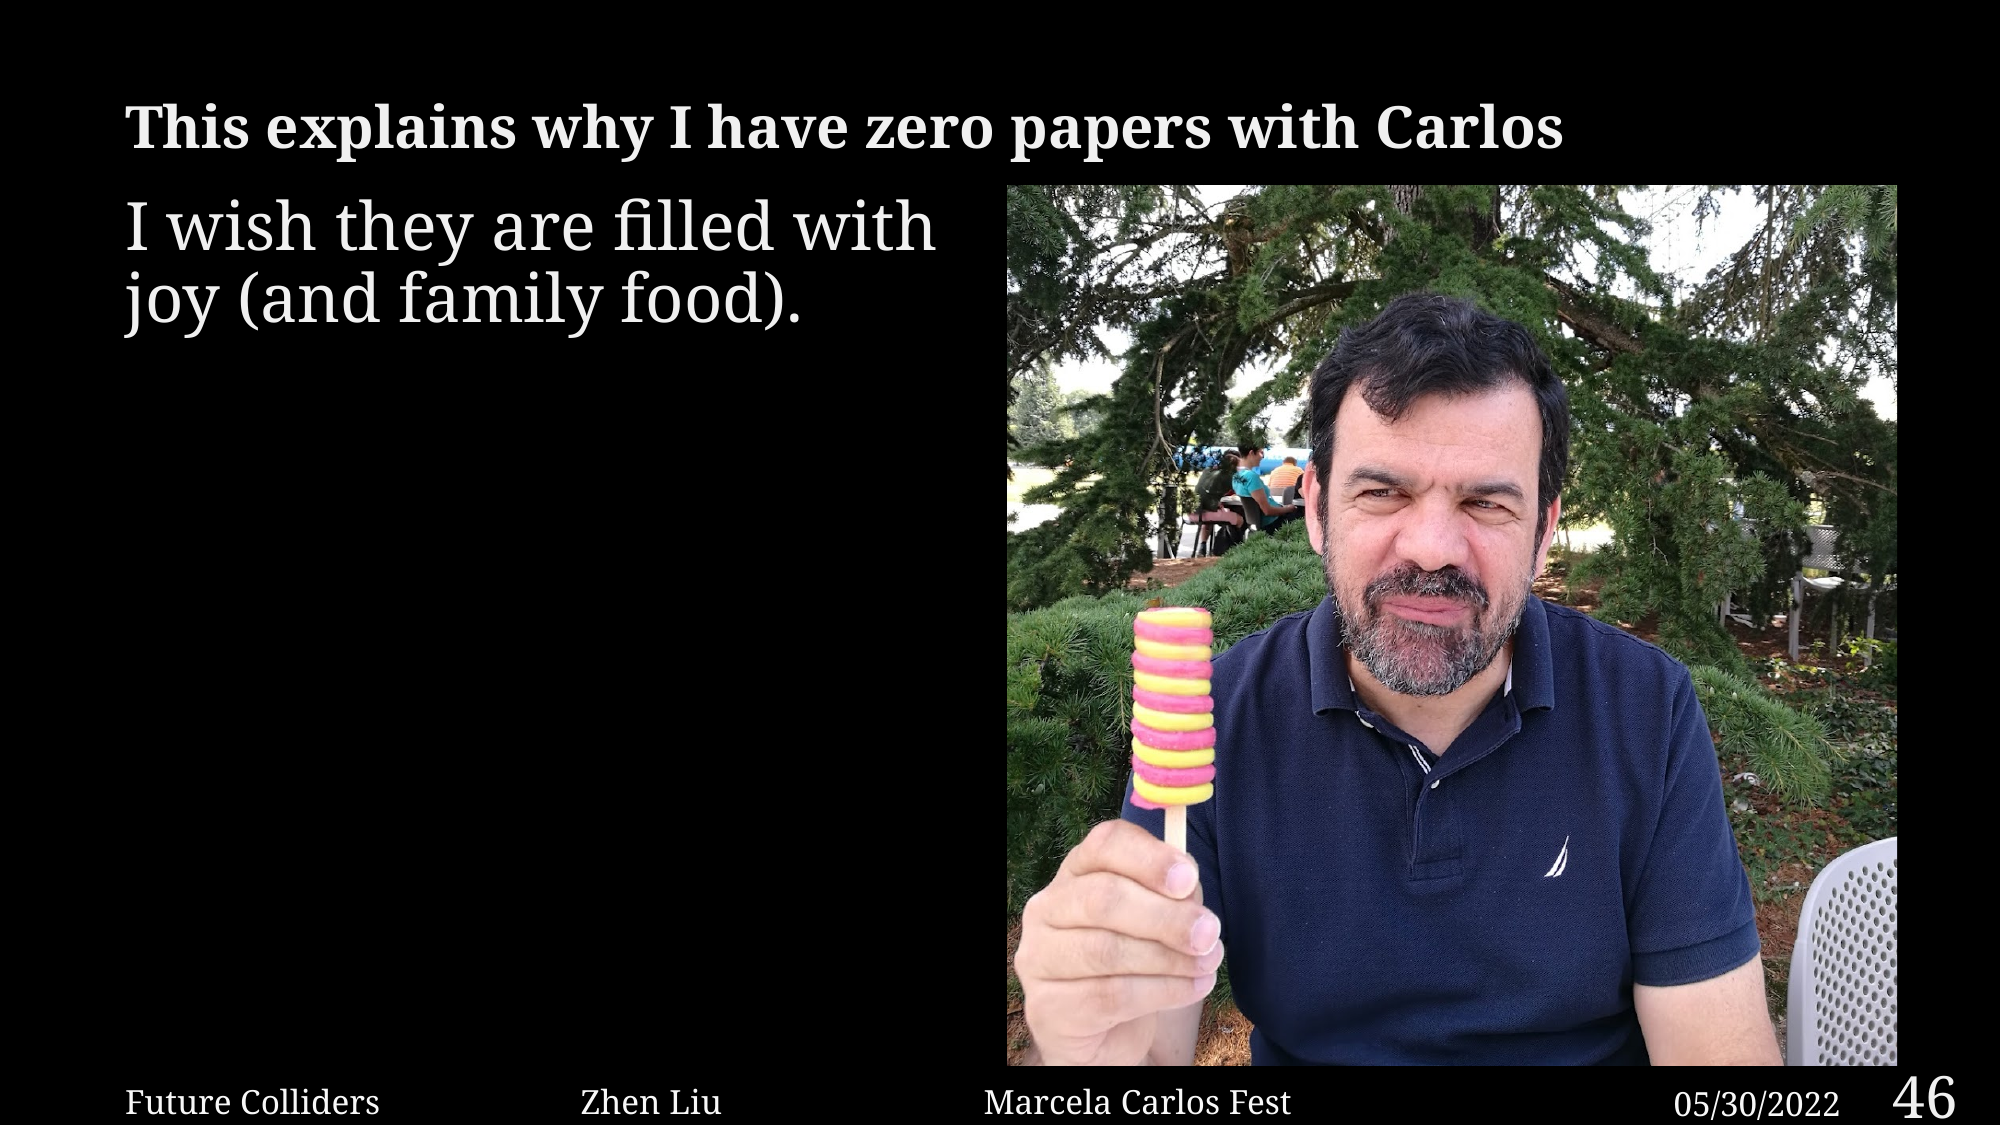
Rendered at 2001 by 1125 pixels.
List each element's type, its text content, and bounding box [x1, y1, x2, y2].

slide_number 46 [1878, 1052, 2000, 1125]
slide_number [1643, 1080, 1872, 1125]
list I wish they are filled with joy (and family food). [109, 185, 1000, 1007]
footer Future Colliders Zhen Liu Marcela Carlos Fest [109, 1082, 1644, 1125]
title This explains why I have zero papers with Carlos [109, 0, 1890, 169]
picture [1007, 185, 1898, 1066]
